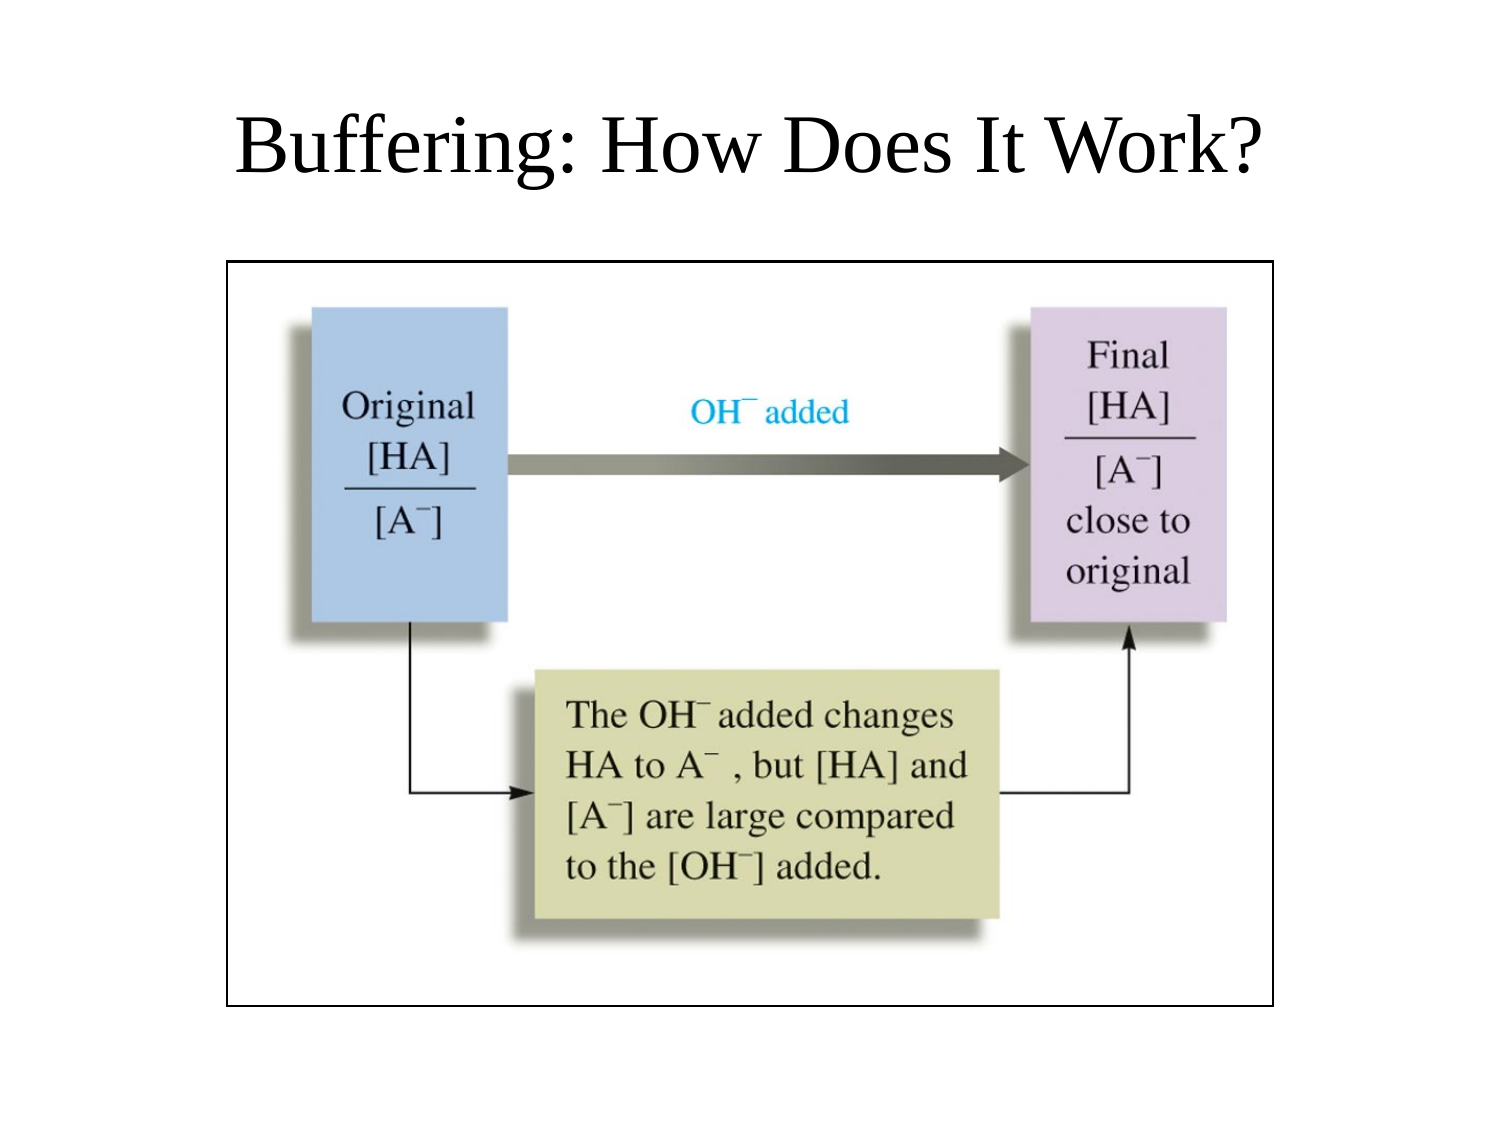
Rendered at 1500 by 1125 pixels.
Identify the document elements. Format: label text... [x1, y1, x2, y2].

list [227, 262, 1273, 1006]
title Buffering: How Does It Work? [75, 45, 1425, 233]
